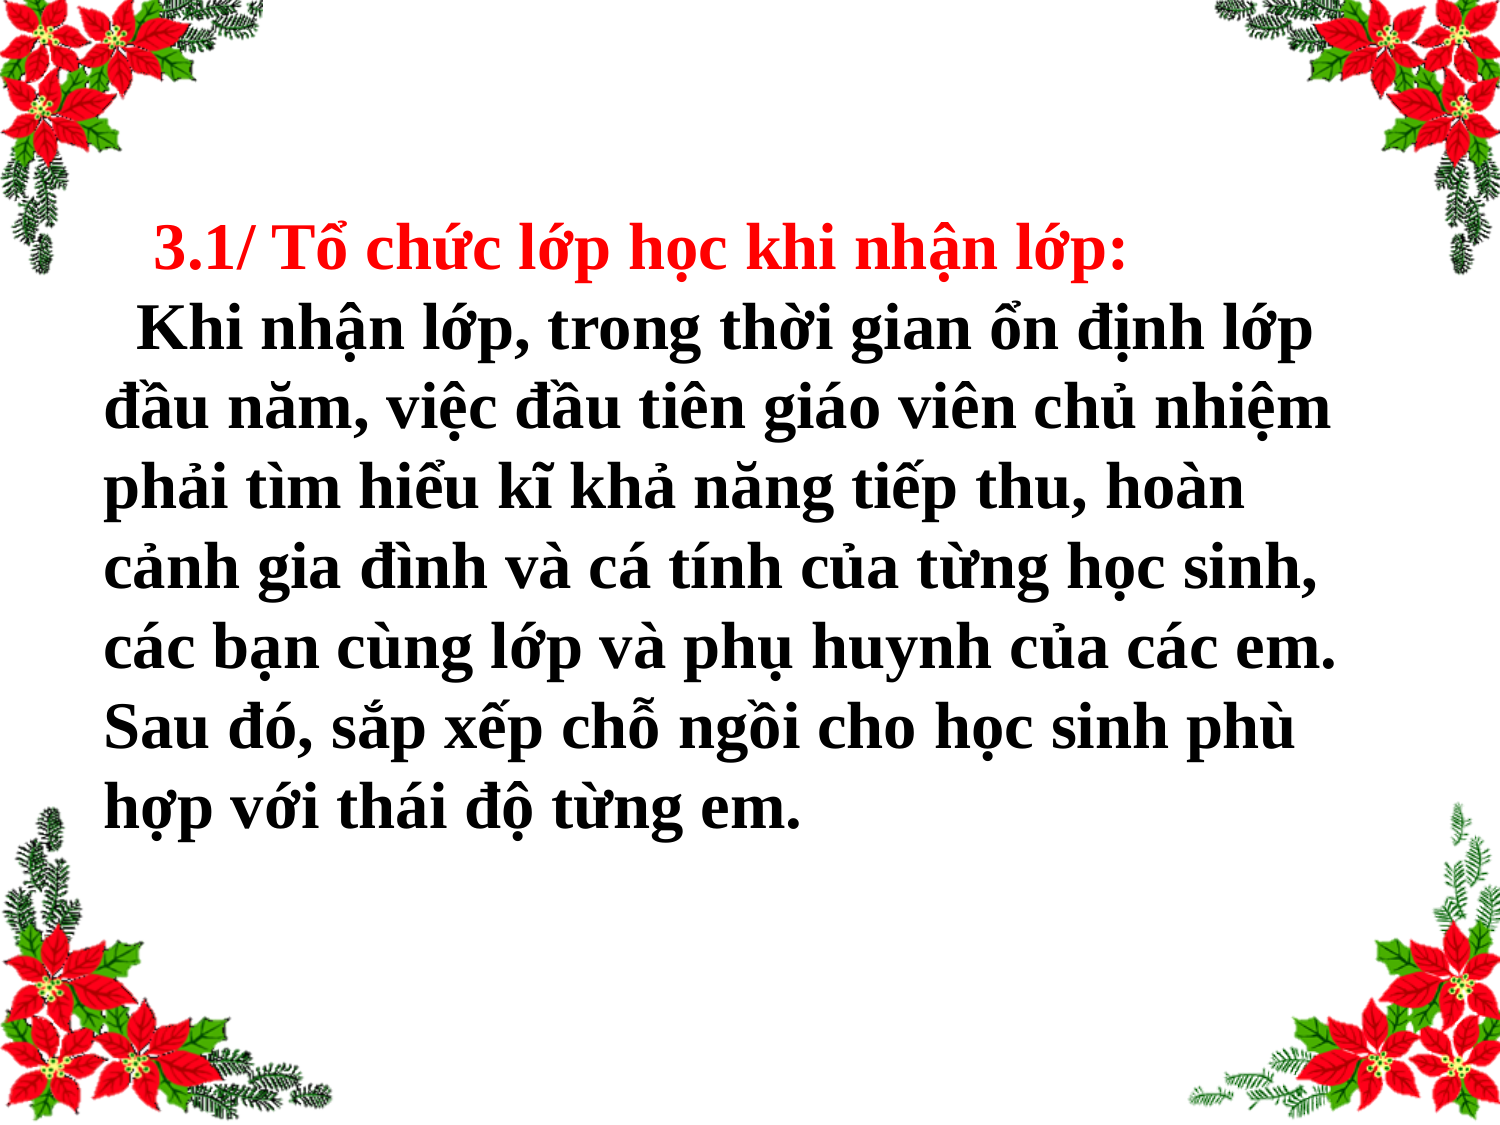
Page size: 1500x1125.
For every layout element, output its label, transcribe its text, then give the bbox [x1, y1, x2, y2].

text_box 3.1/ Tổ chức lớp học khi nhận lớp: Khi nhận lớp, trong thời gian ổn định lớp đầu năm, việc đầu tiên giáo viên chủ nhiệm phải tìm hiểu kĩ khả năng tiếp thu, hoàn cảnh gia đình và cá tính của từng học sinh, các bạn cùng lớp và phụ huynh của các em. Sau đó, sắp xếp chỗ ngồi cho học sinh phù hợp với thái độ từng em. [88, 195, 1413, 850]
picture [0, 0, 263, 280]
picture [1187, 801, 1500, 1125]
picture [0, 806, 338, 1125]
picture [1214, 0, 1500, 280]
